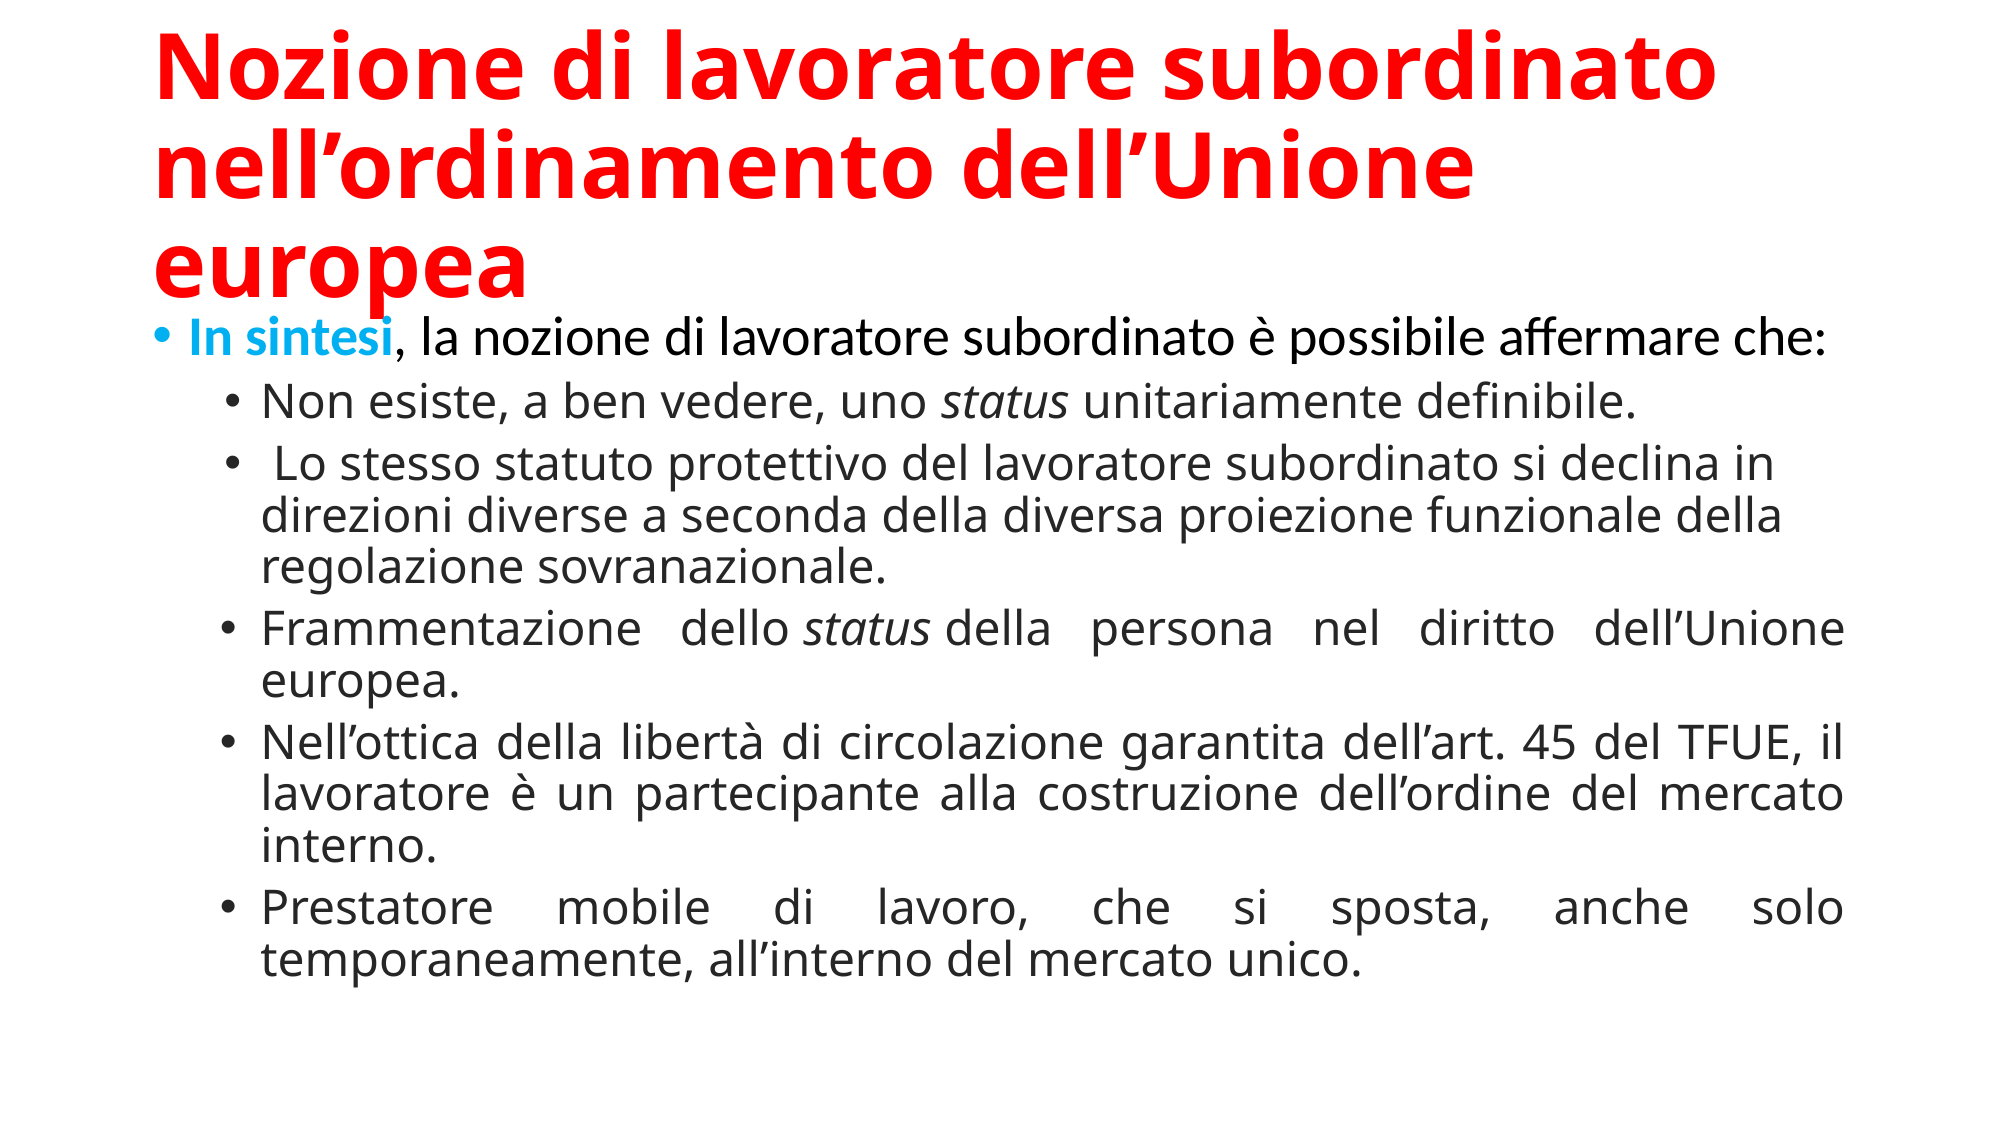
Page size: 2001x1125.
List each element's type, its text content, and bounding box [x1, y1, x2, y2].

title Nozione di lavoratore subordinato nell’ordinamento dell’Unione europea [137, 59, 1863, 278]
list In sintesi, la nozione di lavoratore subordinato è possibile affermare che: Non esiste, a ben vedere, uno status unitariamente definibile. Lo stesso statuto protettivo del lavoratore subordinato si declina in direzioni diverse a seconda della diversa proiezione funzionale della regolazione sovranazionale. Frammentazione dello status della persona nel diritto dell’Unione europea. Nell’ottica della libertà di circolazione garantita dell’art. 45 del TFUE, il lavoratore è un partecipante alla costruzione dell’ordine del mercato interno. Prestatore mobile di lavoro, che si sposta, anche solo temporaneamente, all’interno del mercato unico. [137, 299, 1863, 1014]
